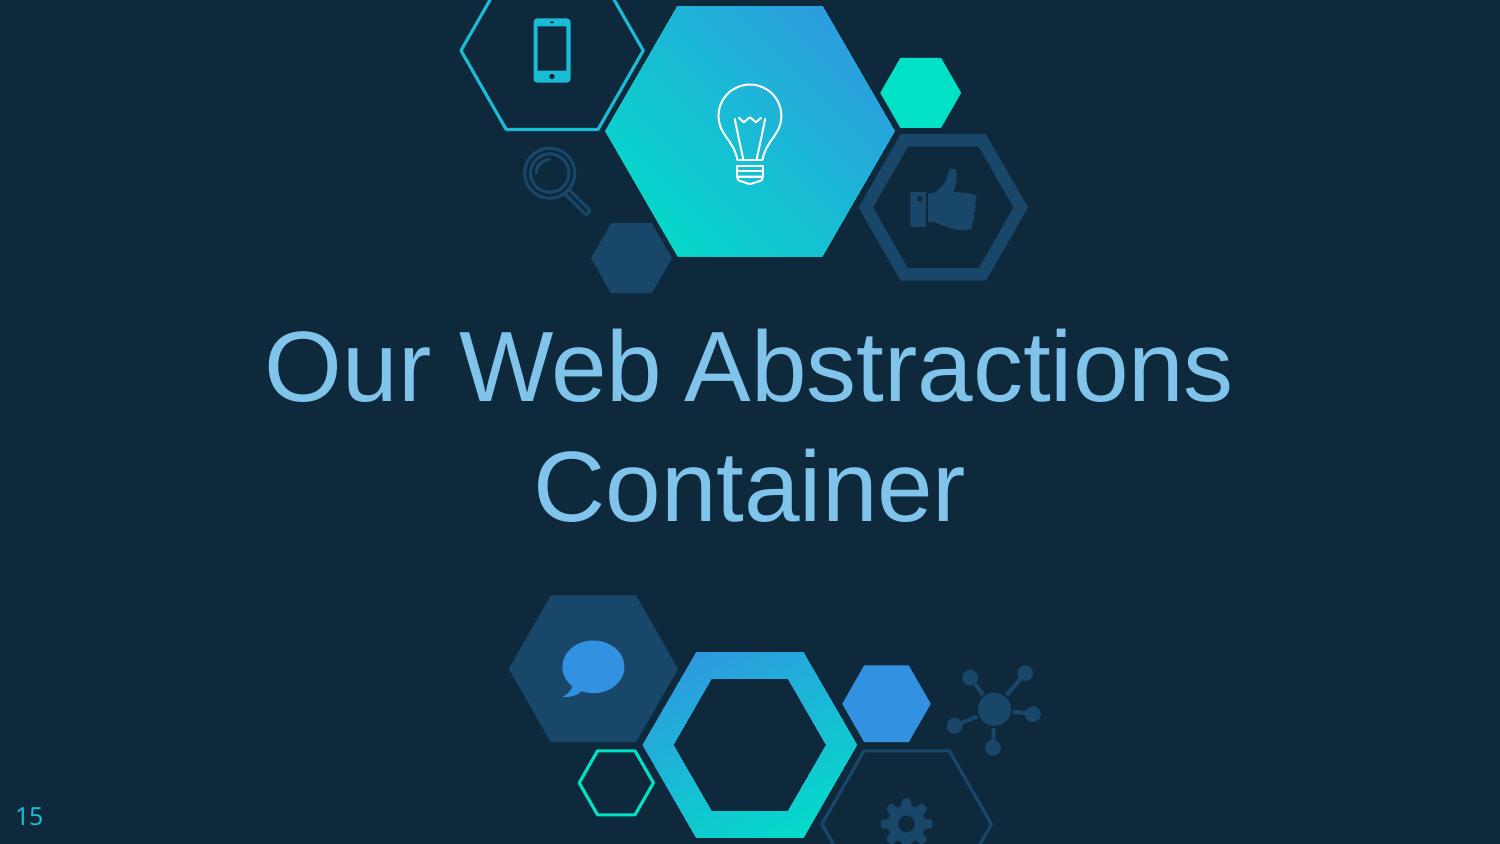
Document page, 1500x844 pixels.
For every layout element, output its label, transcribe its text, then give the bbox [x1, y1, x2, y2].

slide_number 15 [0, 785, 90, 844]
title Our Web Abstractions Container [229, 326, 1271, 517]
